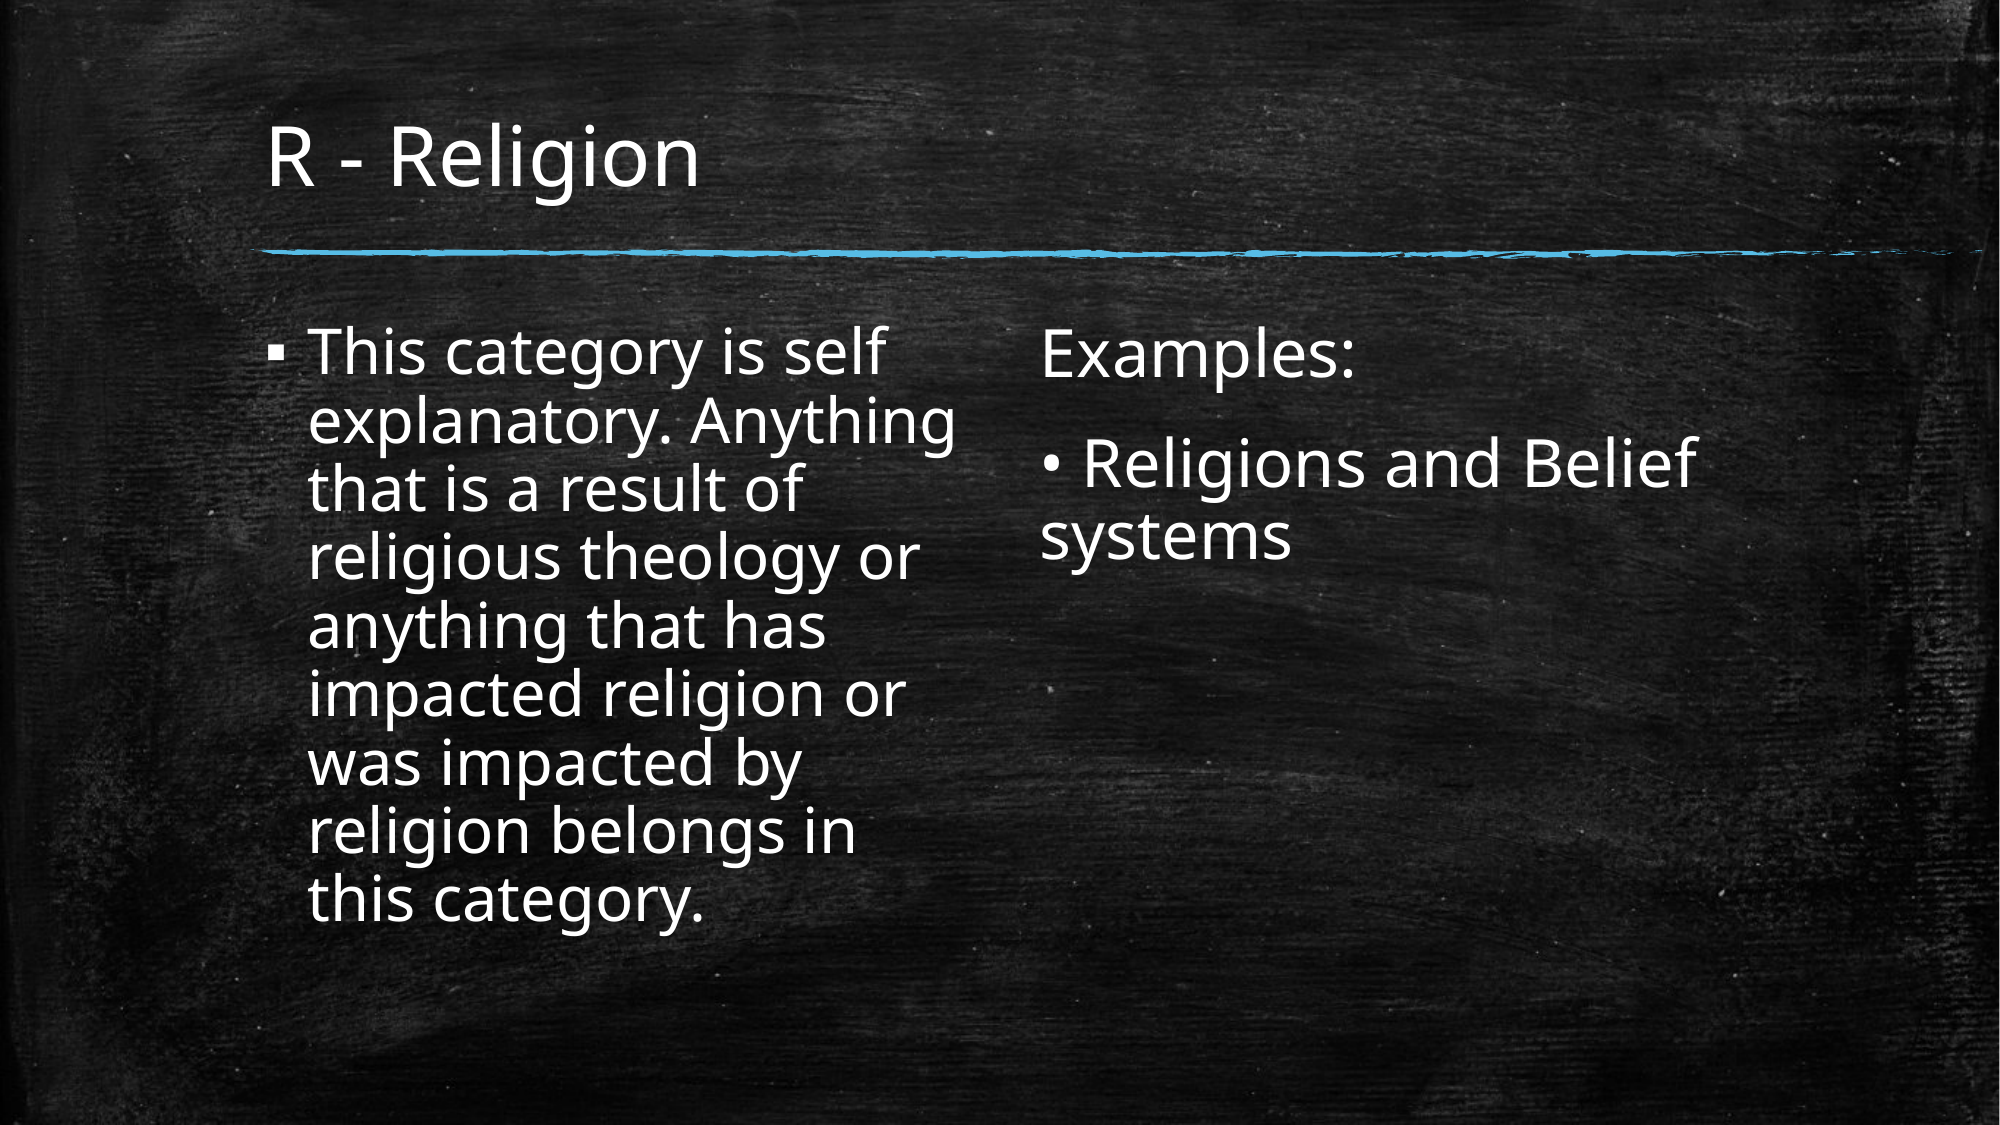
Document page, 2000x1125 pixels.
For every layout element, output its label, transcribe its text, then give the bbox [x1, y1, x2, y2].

list This category is self explanatory. Anything that is a result of religious theology or anything that has impacted religion or was impacted by religion belongs in this category. [249, 312, 975, 1013]
title R - Religion [249, 45, 1750, 213]
list Examples: • Religions and Belief systems [1024, 312, 1750, 1013]
